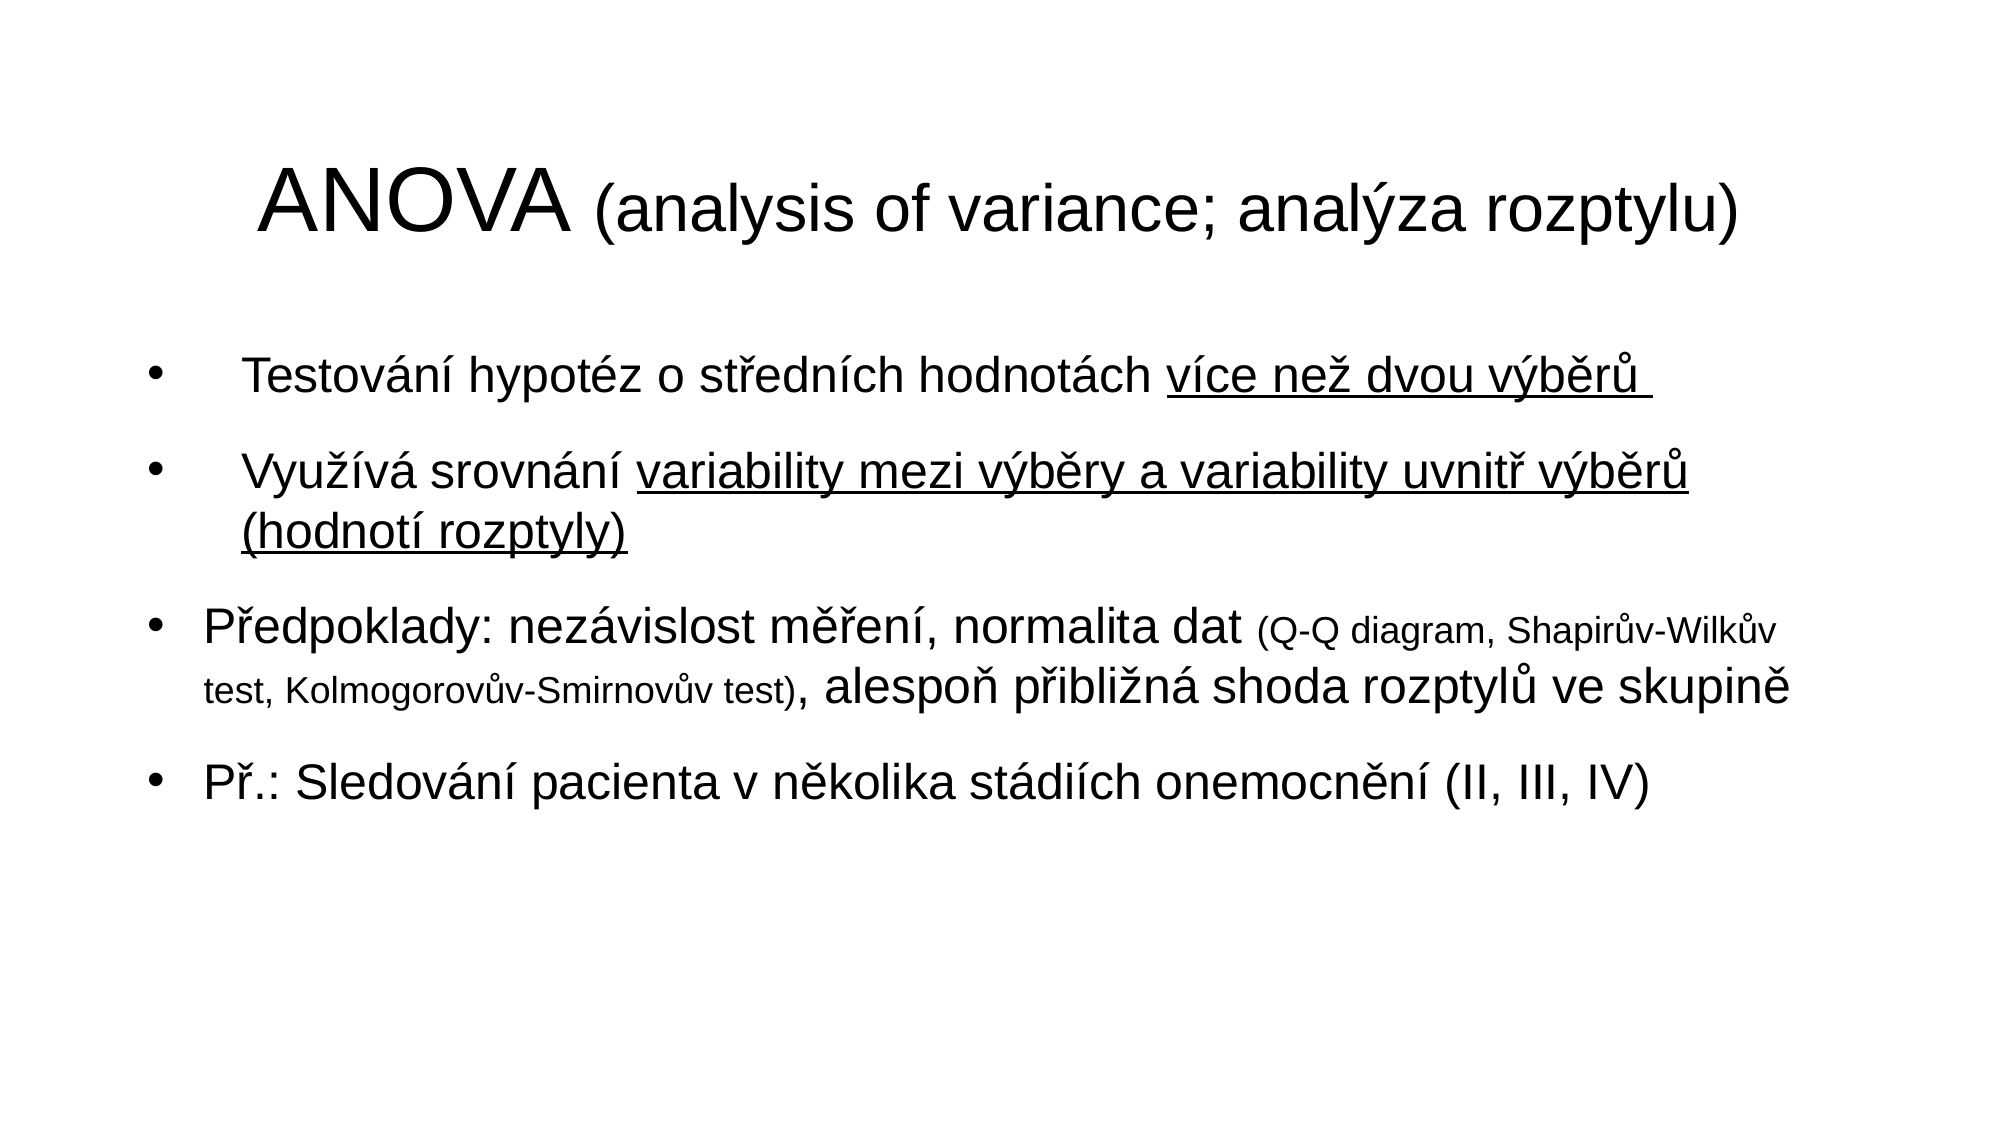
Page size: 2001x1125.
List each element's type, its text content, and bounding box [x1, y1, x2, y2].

title ANOVA (analysis of variance; analýza rozptylu) [99, 100, 1900, 289]
list Testování hypotéz o středních hodnotách více než dvou výběrů Využívá srovnání variability mezi výběry a variability uvnitř výběrů (hodnotí rozptyly) Předpoklady: nezávislost měření, normalita dat (Q-Q diagram, Shapirův-Wilkův test, Kolmogorovův-Smirnovův test), alespoň přibližná shoda rozptylů ve skupině Př.: Sledování pacienta v několika stádiích onemocnění (II, III, IV) [147, 342, 1853, 995]
